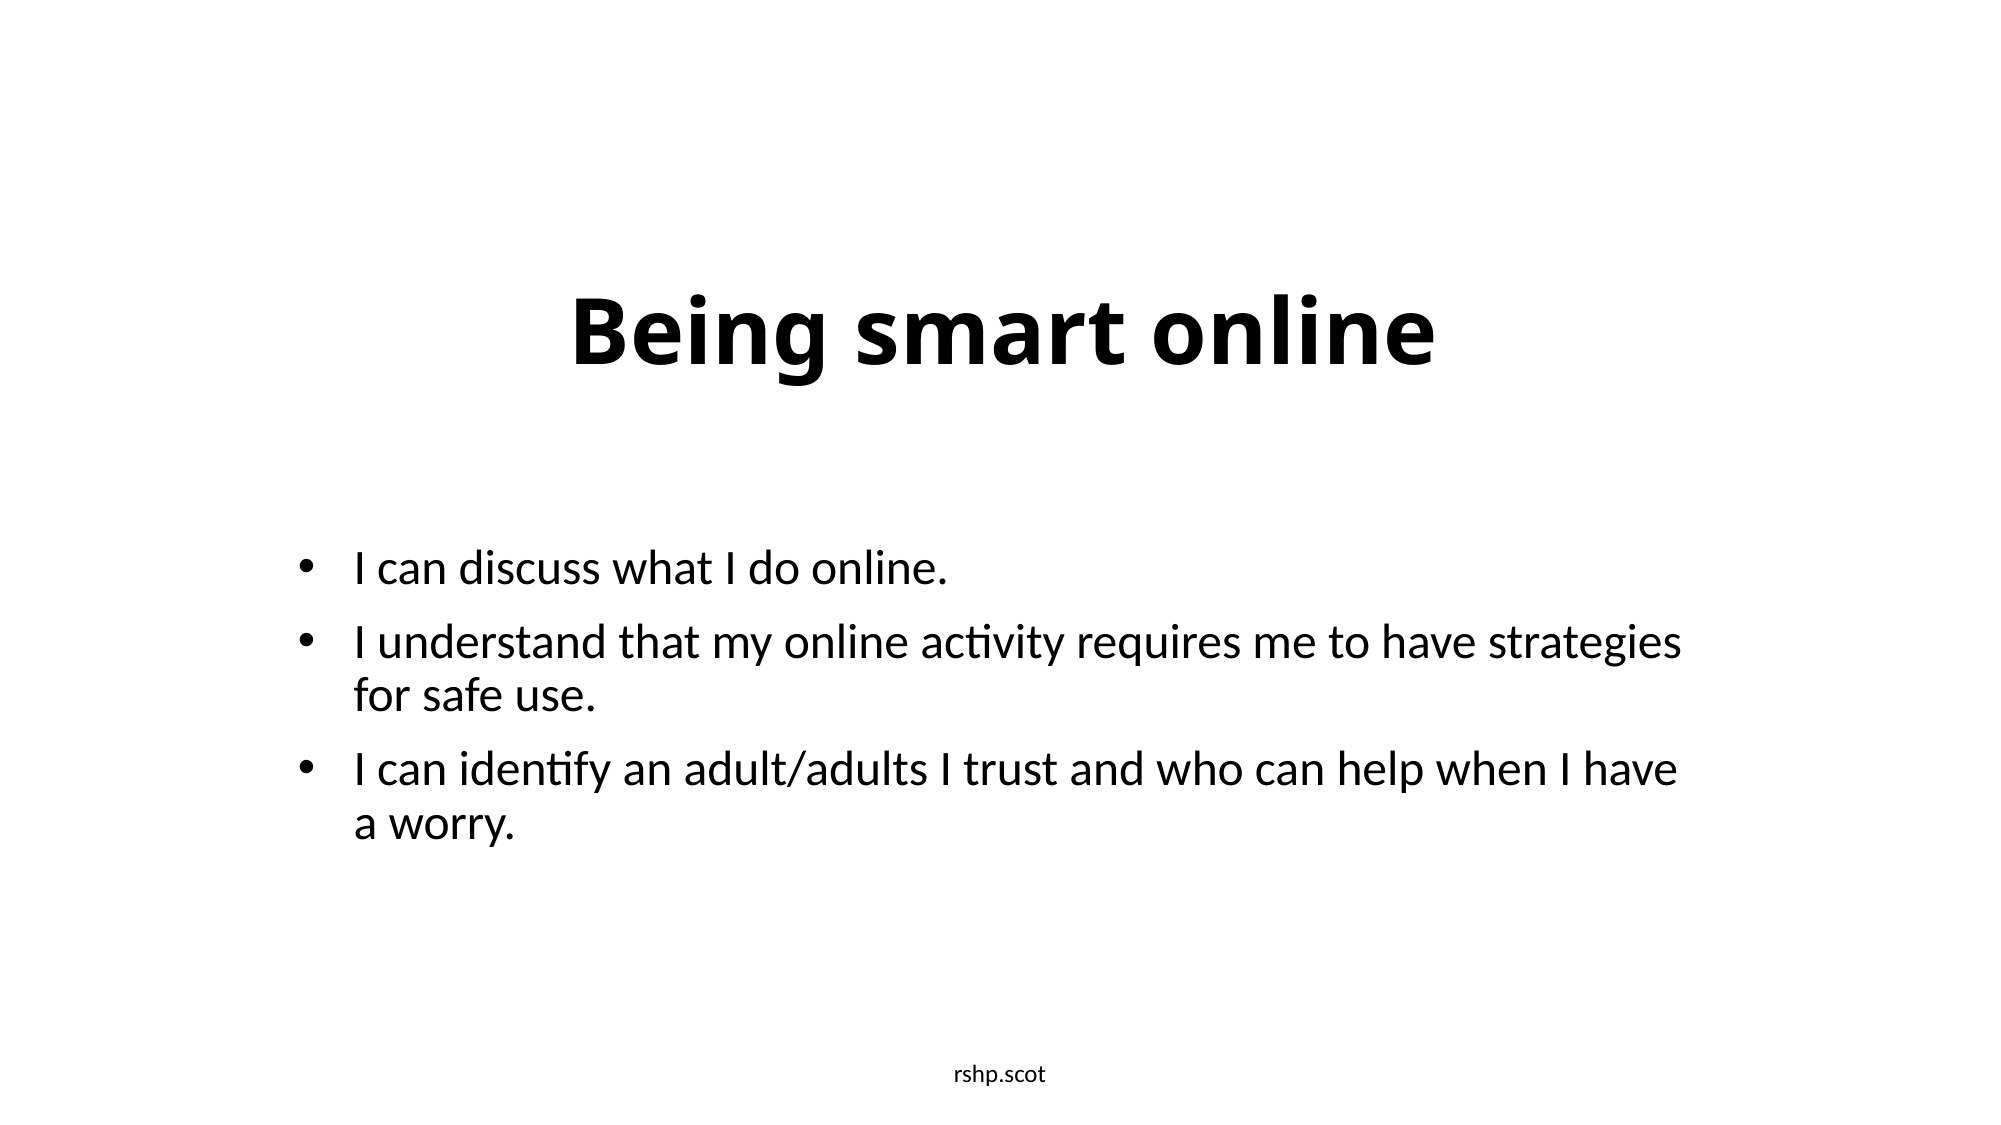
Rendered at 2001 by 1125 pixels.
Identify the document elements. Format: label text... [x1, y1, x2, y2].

subtitle I can discuss what I do online. I understand that my online activity requires me to have strategies for safe use. I can identify an adult/adults I trust and who can help when I have a worry. [282, 534, 1725, 858]
title Being smart online [253, 241, 1754, 392]
footer rshp.scot [662, 1042, 1338, 1103]
